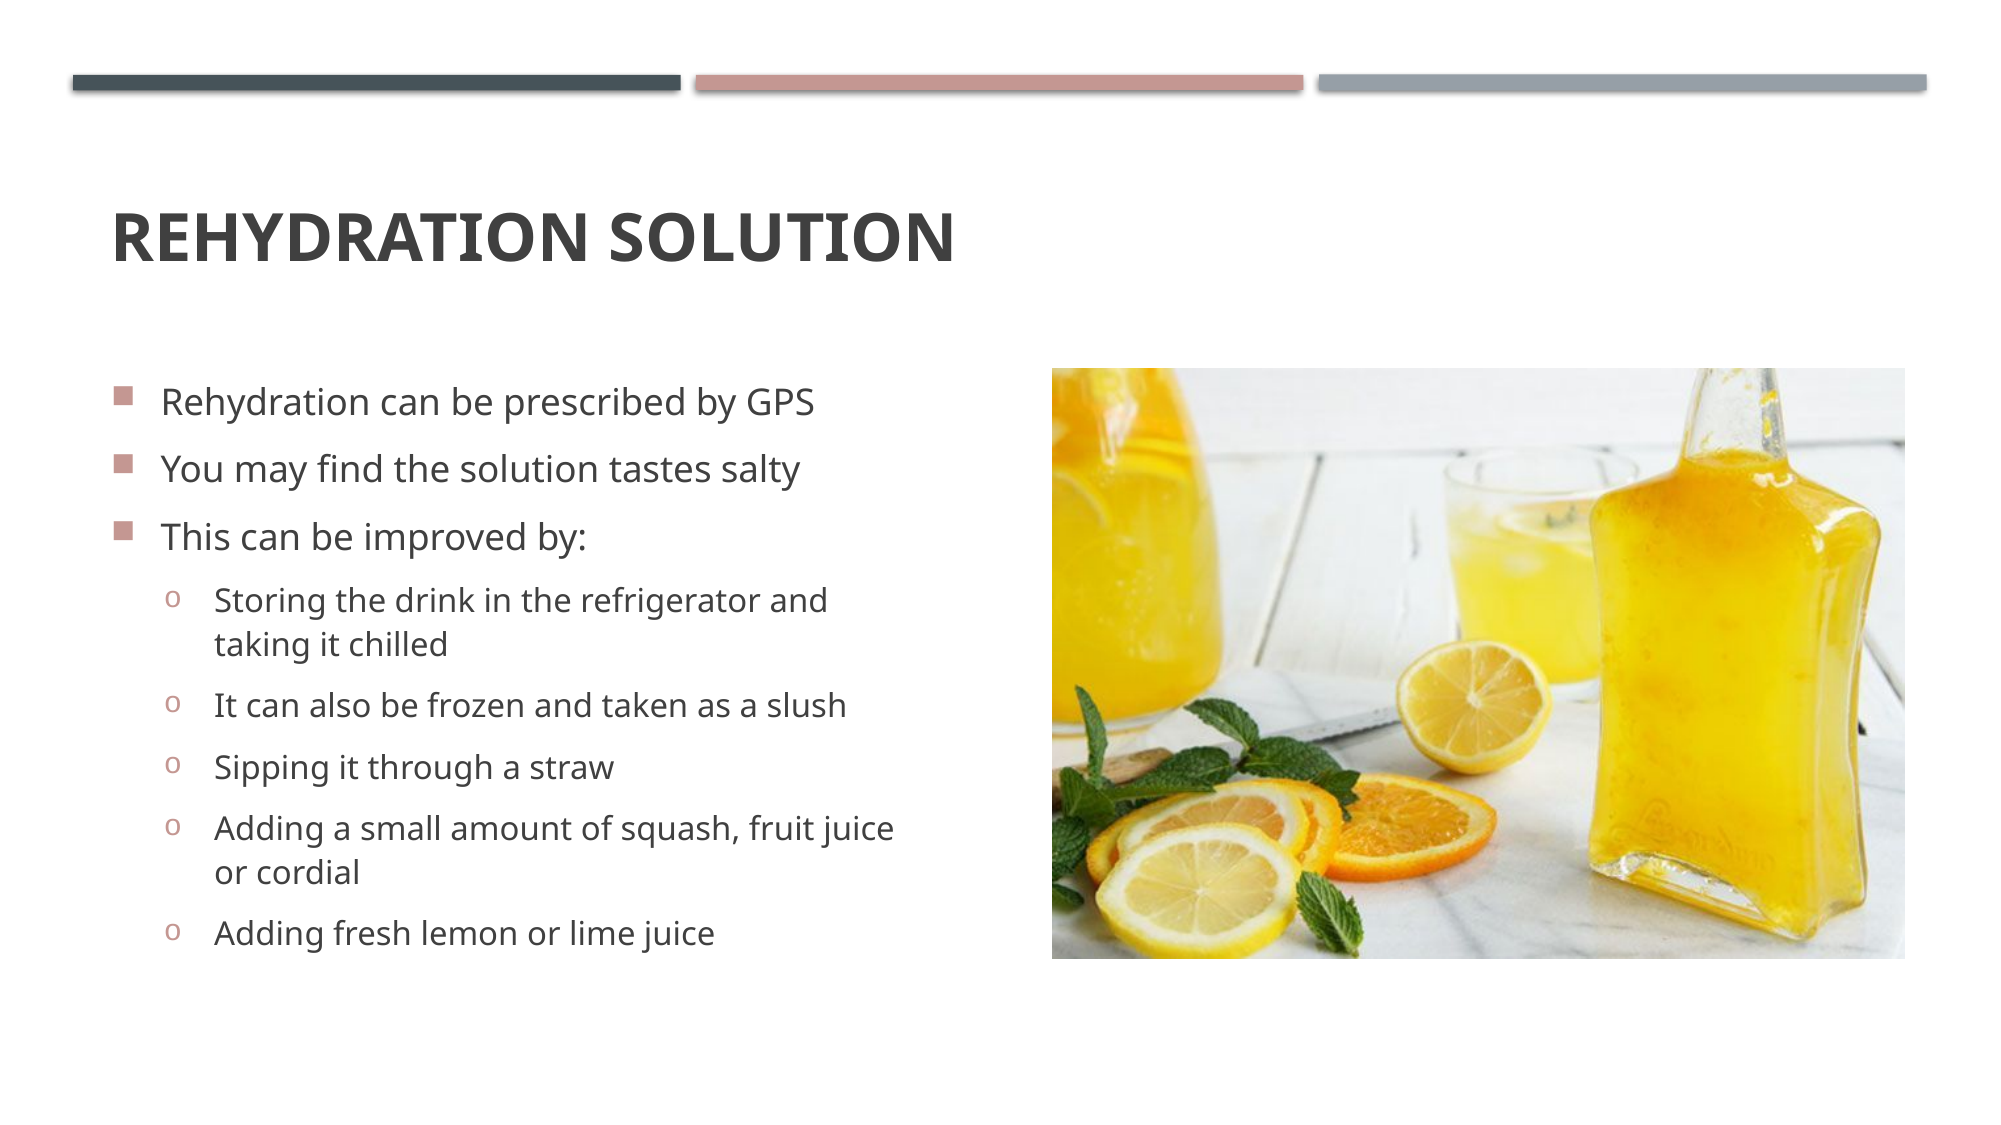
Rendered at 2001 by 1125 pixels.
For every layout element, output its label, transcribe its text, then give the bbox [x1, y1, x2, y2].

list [1052, 367, 1906, 959]
title REHYDRATION SOLUTION [95, 119, 1905, 282]
list Rehydration can be prescribed by GPS You may find the solution tastes salty This can be improved by: Storing the drink in the refrigerator and taking it chilled It can also be frozen and taken as a slush Sipping it through a straw Adding a small amount of squash, fruit juice or cordial Adding fresh lemon or lime juice [95, 365, 948, 962]
